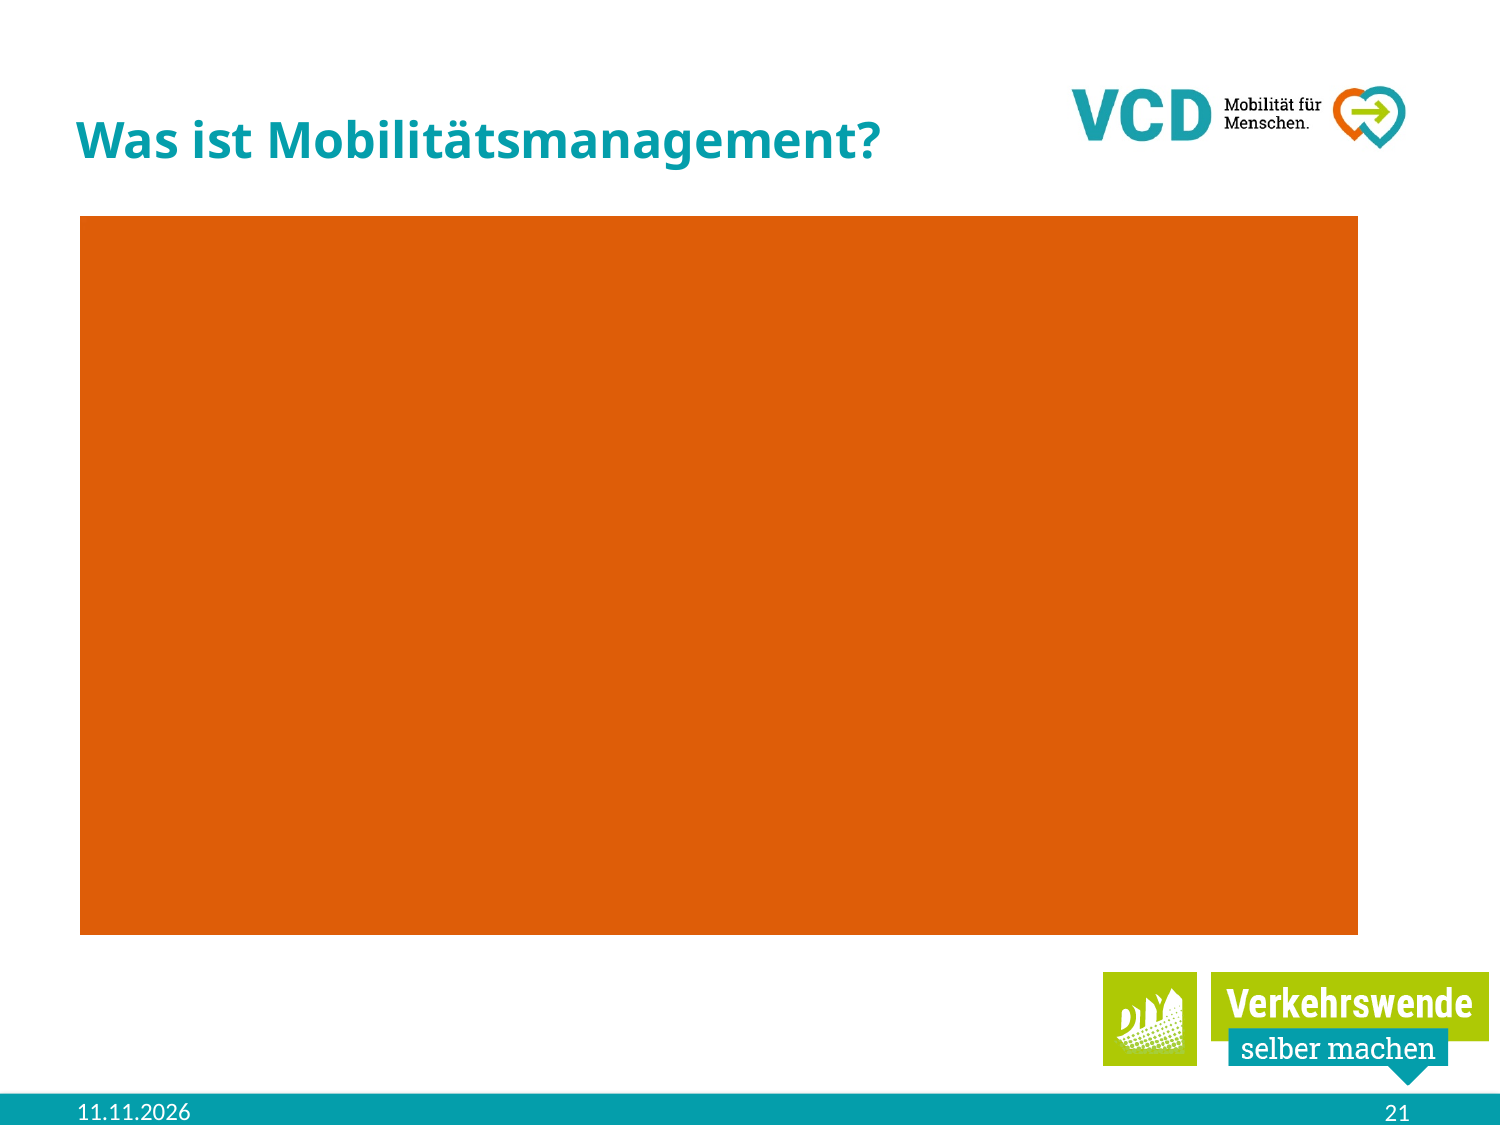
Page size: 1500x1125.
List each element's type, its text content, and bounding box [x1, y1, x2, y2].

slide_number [61, 1091, 658, 1125]
picture [1045, 63, 1431, 166]
picture [1103, 972, 1489, 1086]
text_box Was ist Mobilitätsmanagement? [61, 78, 966, 199]
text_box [79, 215, 1359, 936]
slide_number 21 [1074, 1092, 1425, 1125]
